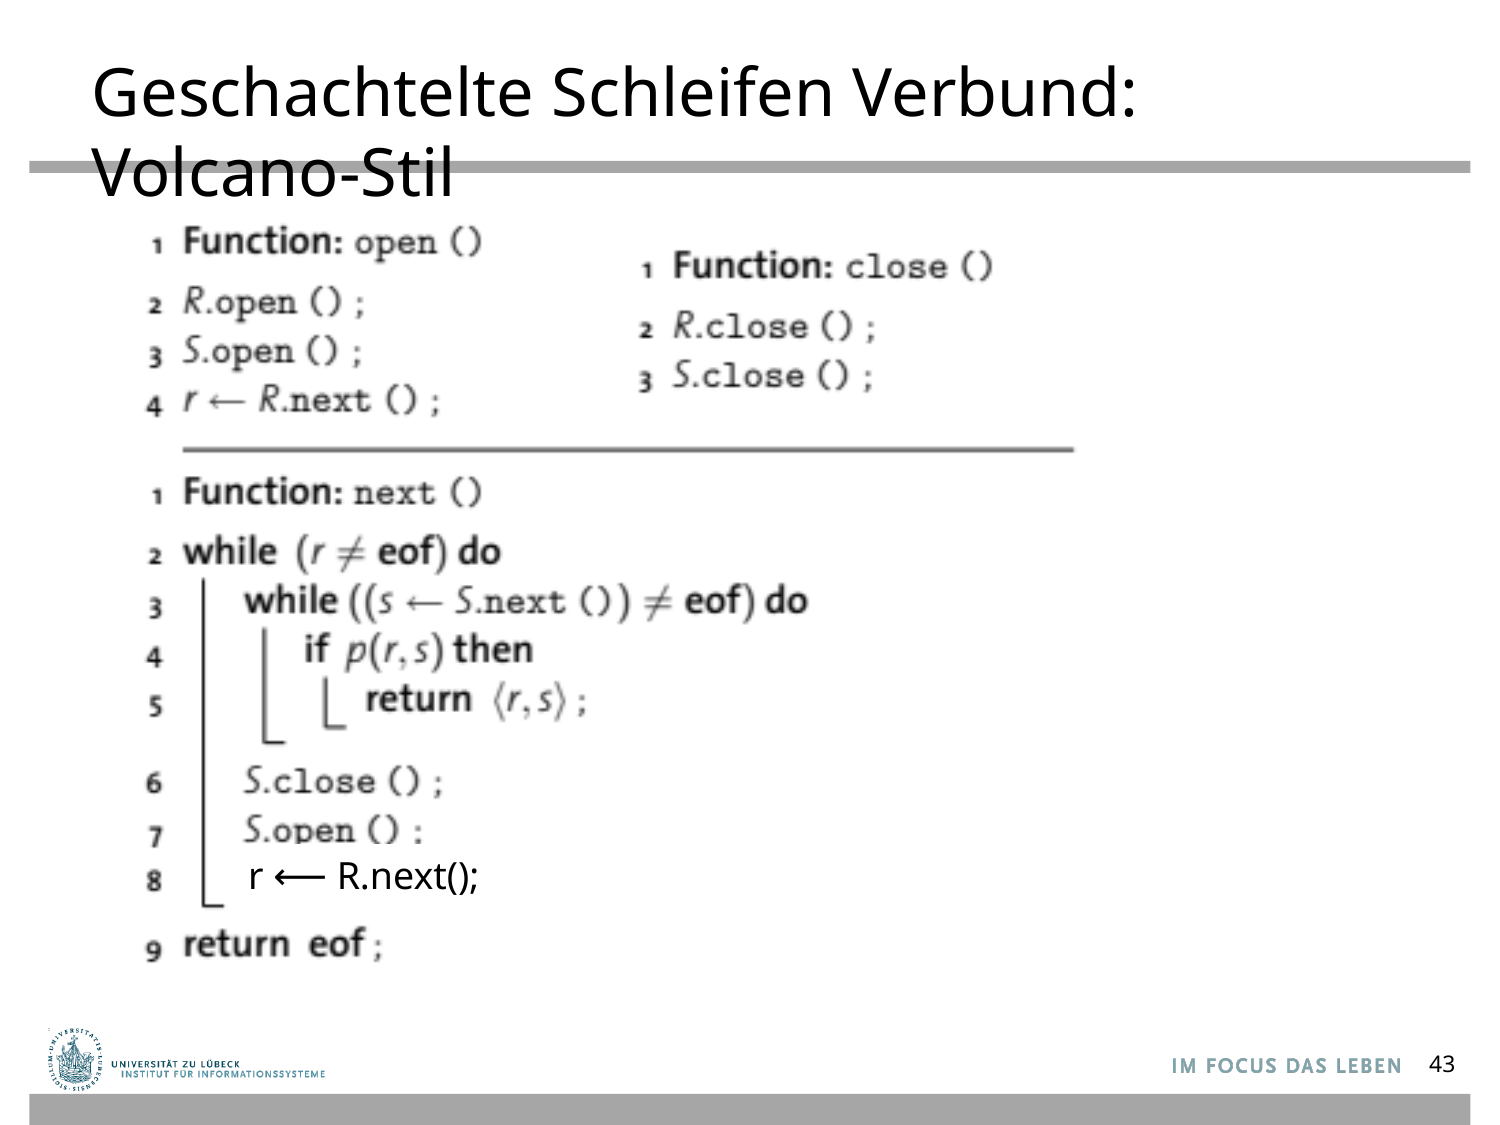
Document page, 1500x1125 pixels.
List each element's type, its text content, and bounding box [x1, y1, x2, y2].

picture [1173, 1058, 1305, 1073]
picture [129, 207, 1083, 974]
slide_number 43 [1305, 1050, 1471, 1083]
title Geschachtelte Schleifen Verbund: Volcano-Stil [76, 42, 1427, 126]
